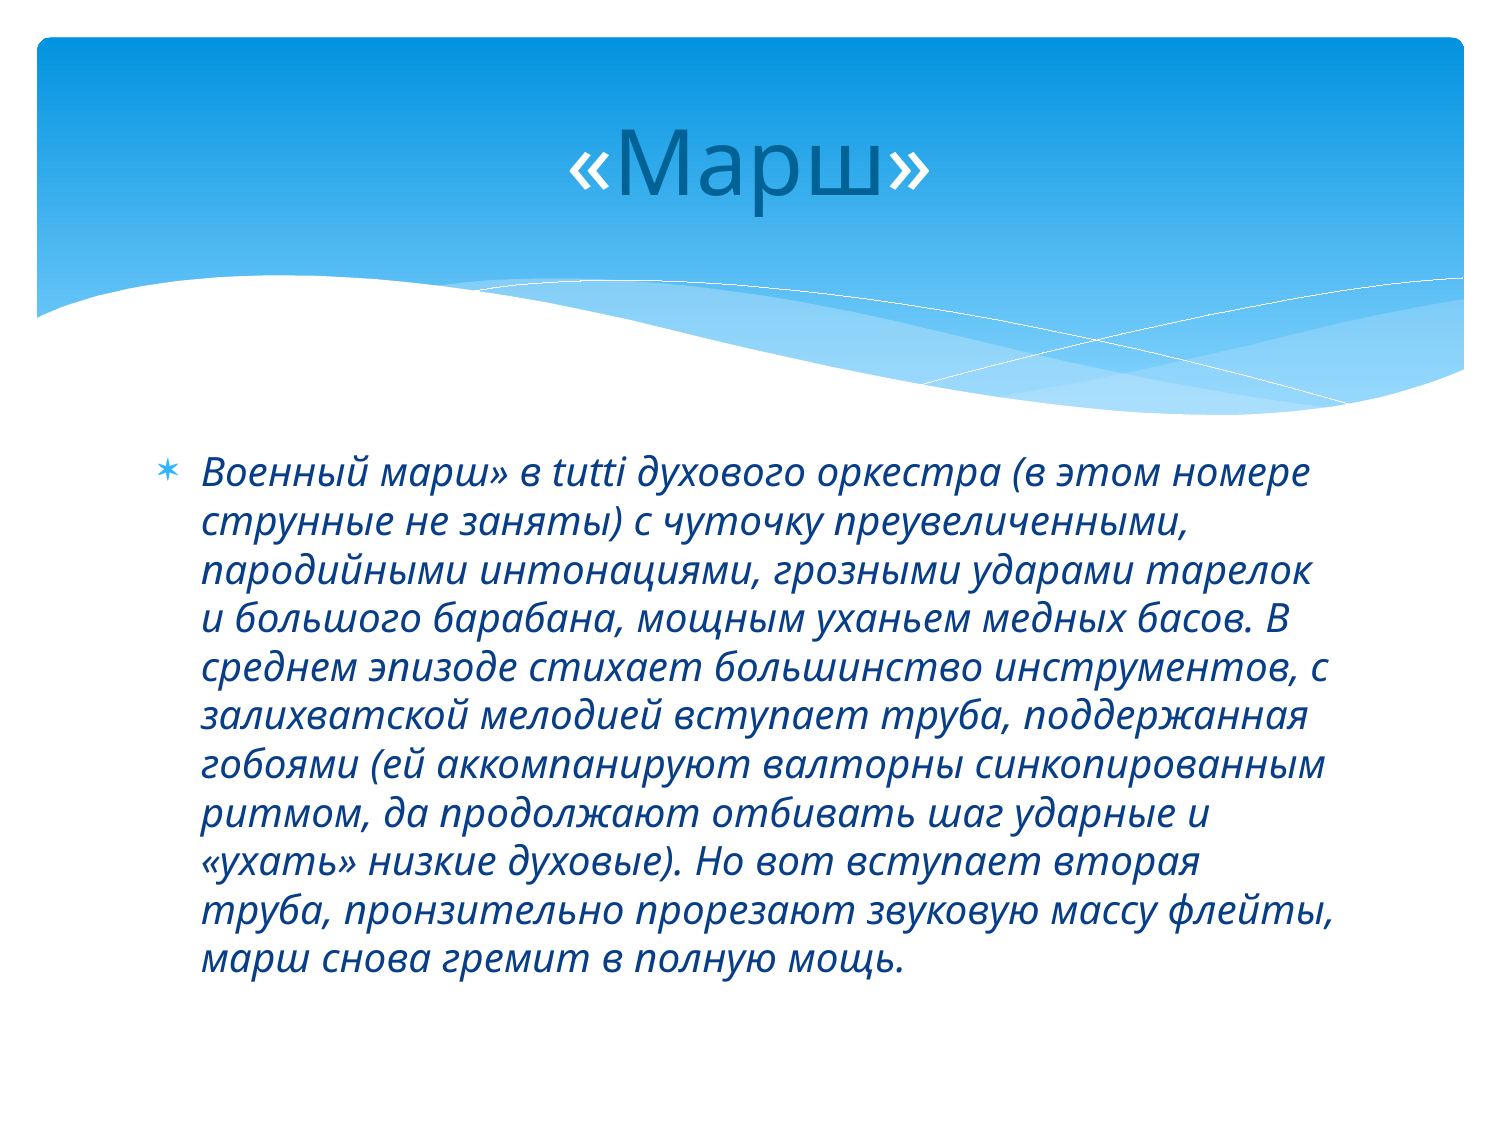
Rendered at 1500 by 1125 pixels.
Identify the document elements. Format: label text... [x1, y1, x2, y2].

title «Марш» [75, 55, 1425, 261]
list Военный марш» в tutti духового оркестра (в этом номере струнные не заняты) с чуточку преувеличенными, пародийными интонациями, грозными ударами тарелок и большого барабана, мощным уханьем медных басов. В среднем эпизоде стихает большинство инструментов, с залихватской мелодией вступает труба, поддержанная гобоями (ей аккомпанируют валторны синкопированным ритмом, да продолжают отбивать шаг ударные и «ухать» низкие духовые). Но вот вступает вторая труба, пронзительно прорезают звуковую массу флейты, марш снова гремит в полную мощь. [143, 438, 1359, 1005]
